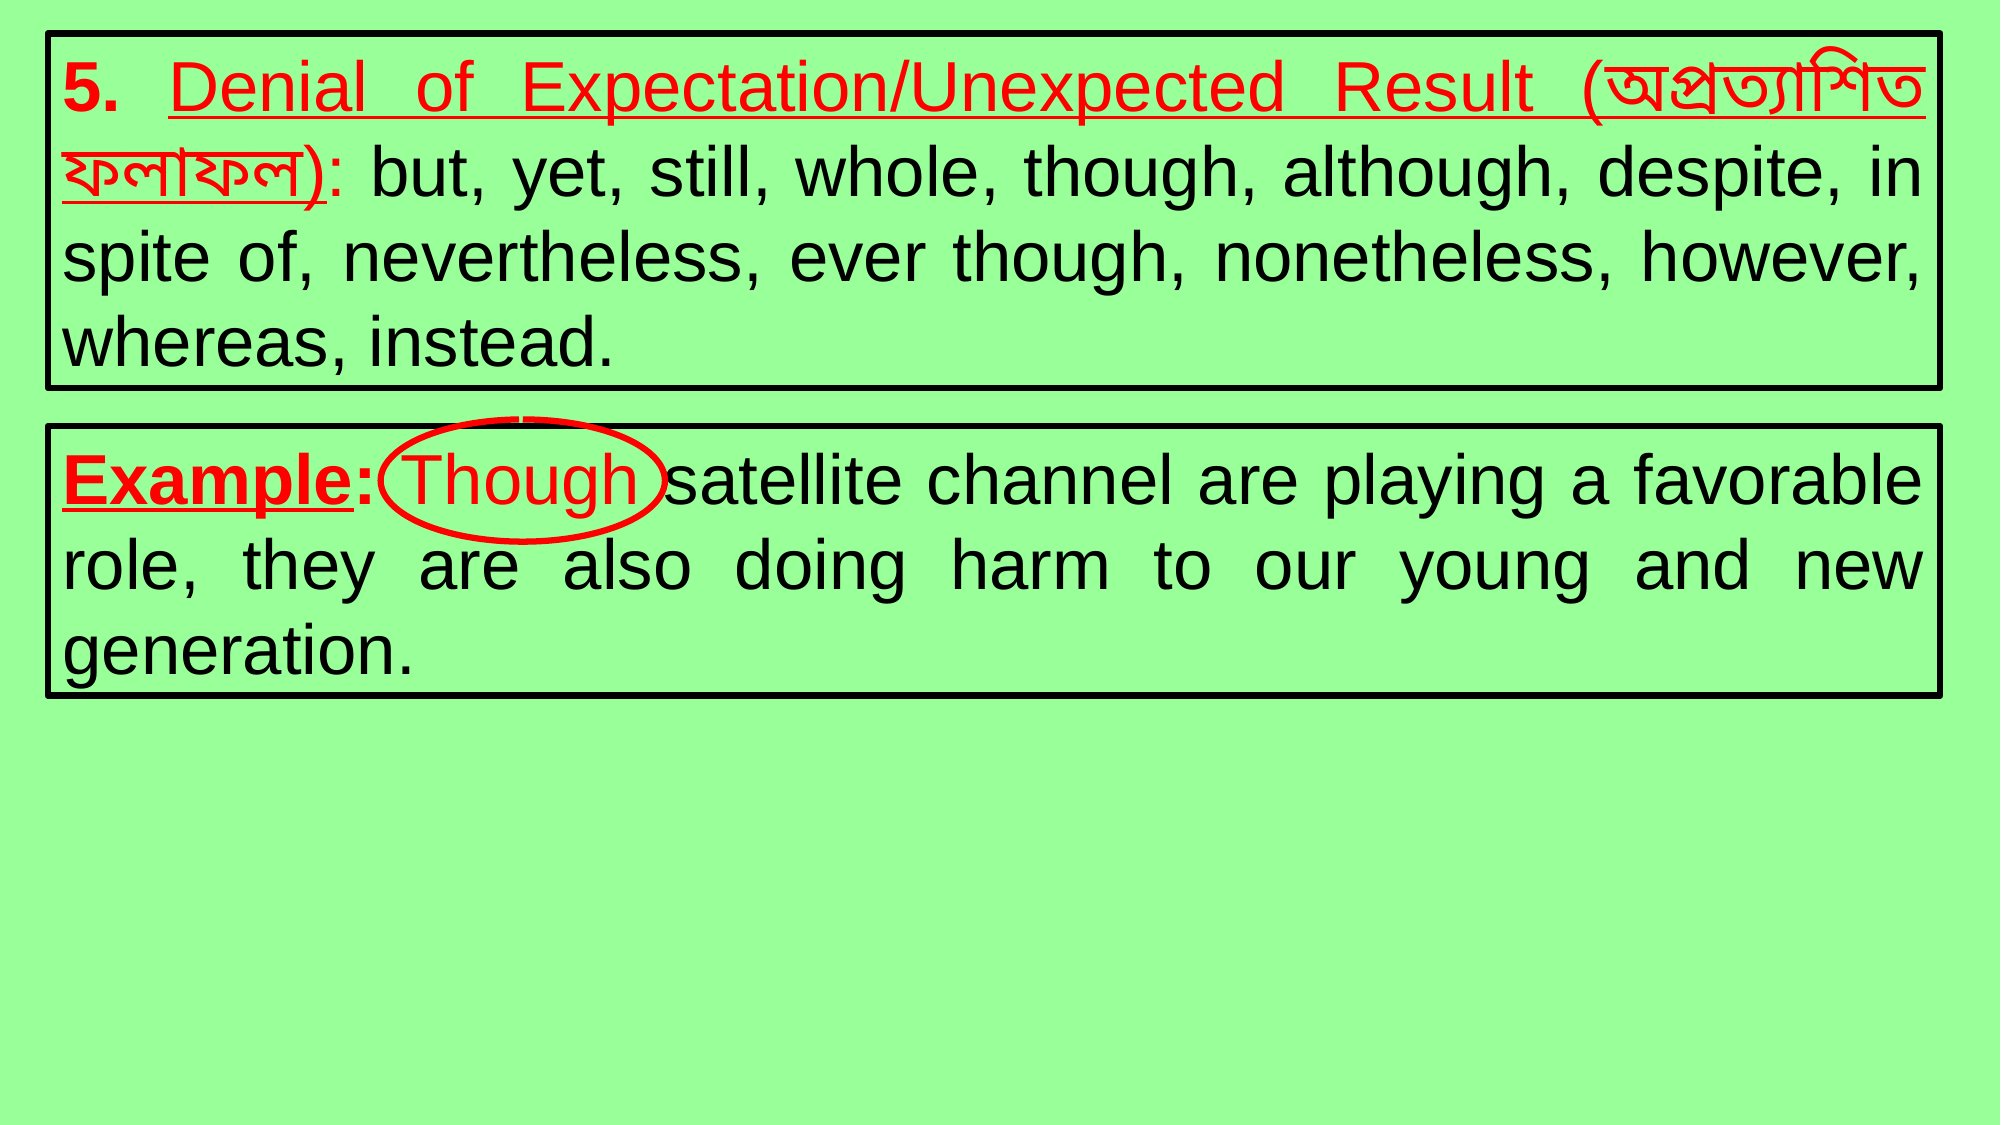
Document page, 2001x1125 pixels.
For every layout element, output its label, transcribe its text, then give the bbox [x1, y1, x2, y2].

text_box [380, 418, 666, 543]
text_box 5. Denial of Expectation/Unexpected Result (অপ্রত্যাশিত ফলাফল): but, yet, still, whole, though, although, despite, in spite of, nevertheless, ever though, nonetheless, however, whereas, instead. [47, 33, 1941, 388]
text_box Example: Though satellite channel are playing a favorable role, they are also doing harm to our young and new generation. [47, 426, 1941, 696]
